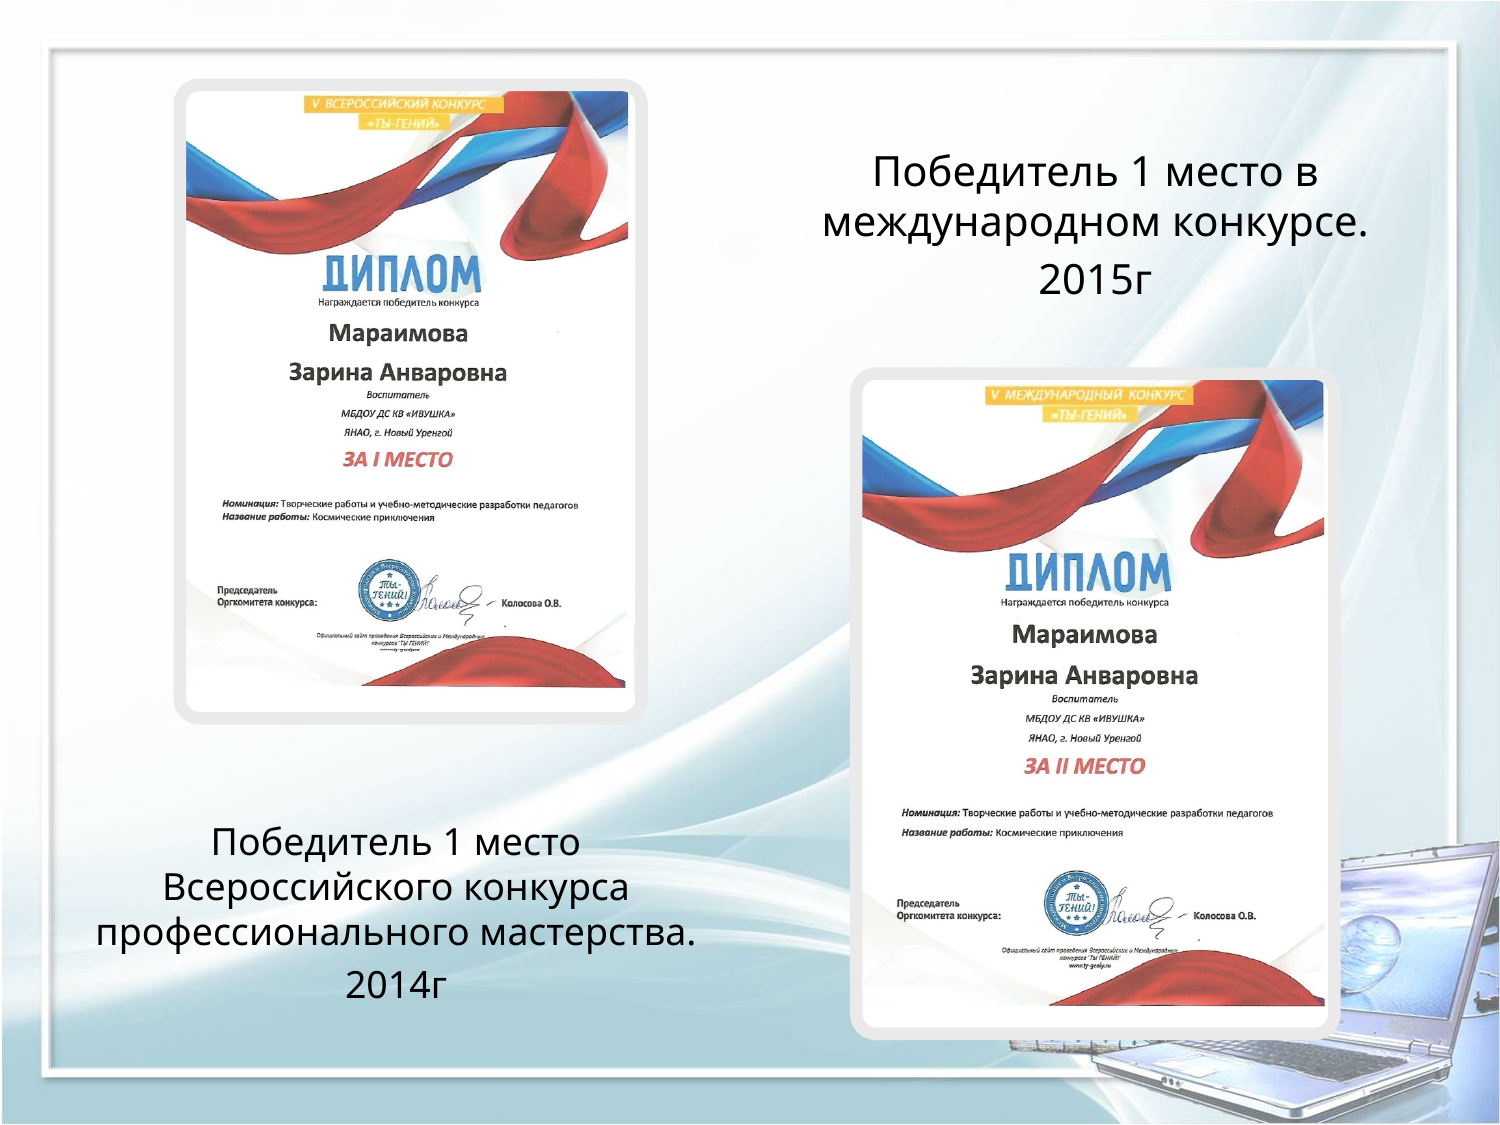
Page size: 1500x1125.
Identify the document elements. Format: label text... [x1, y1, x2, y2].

list Победитель 1 место в международном конкурсе. 2015г [764, 137, 1427, 315]
list Победитель 1 место Всероссийского конкурса профессионального мастерства. 2014г [64, 810, 728, 1016]
picture [0, 0, 1500, 1125]
